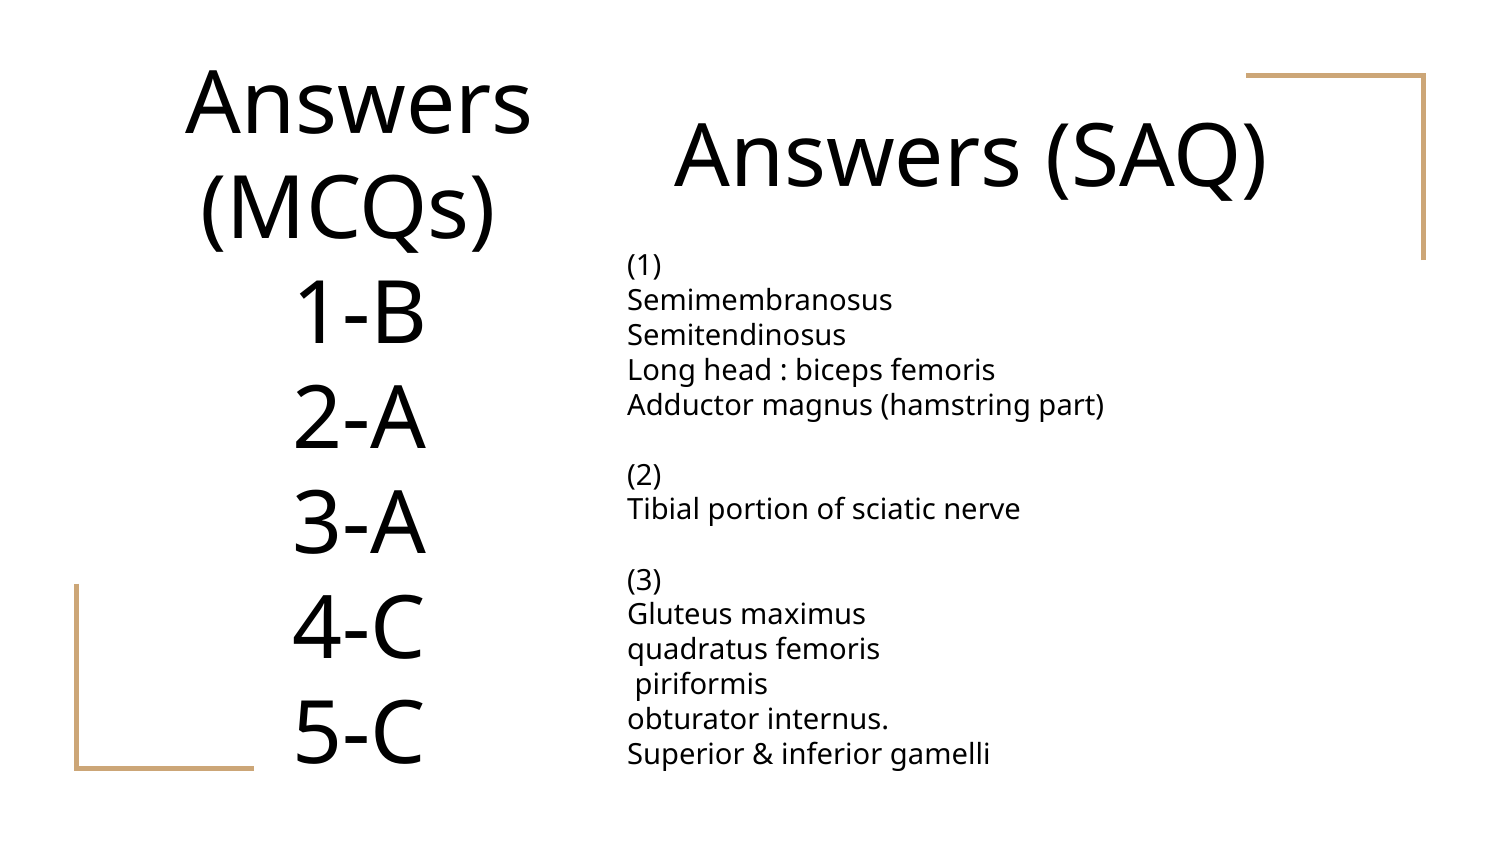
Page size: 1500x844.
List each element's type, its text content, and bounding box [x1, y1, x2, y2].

text_box (1) Semimembranosus Semitendinosus Long head : biceps femoris Adductor magnus (hamstring part) (2) Tibial portion of sciatic nerve (3) Gluteus maximus quadratus femoris piriformis obturator internus. Superior & inferior gamelli [611, 203, 1340, 800]
title Answers (MCQs) 1-B 2-A 3-A 4-C 5-C [126, 59, 593, 767]
title Answers (SAQ) [592, 100, 1374, 203]
